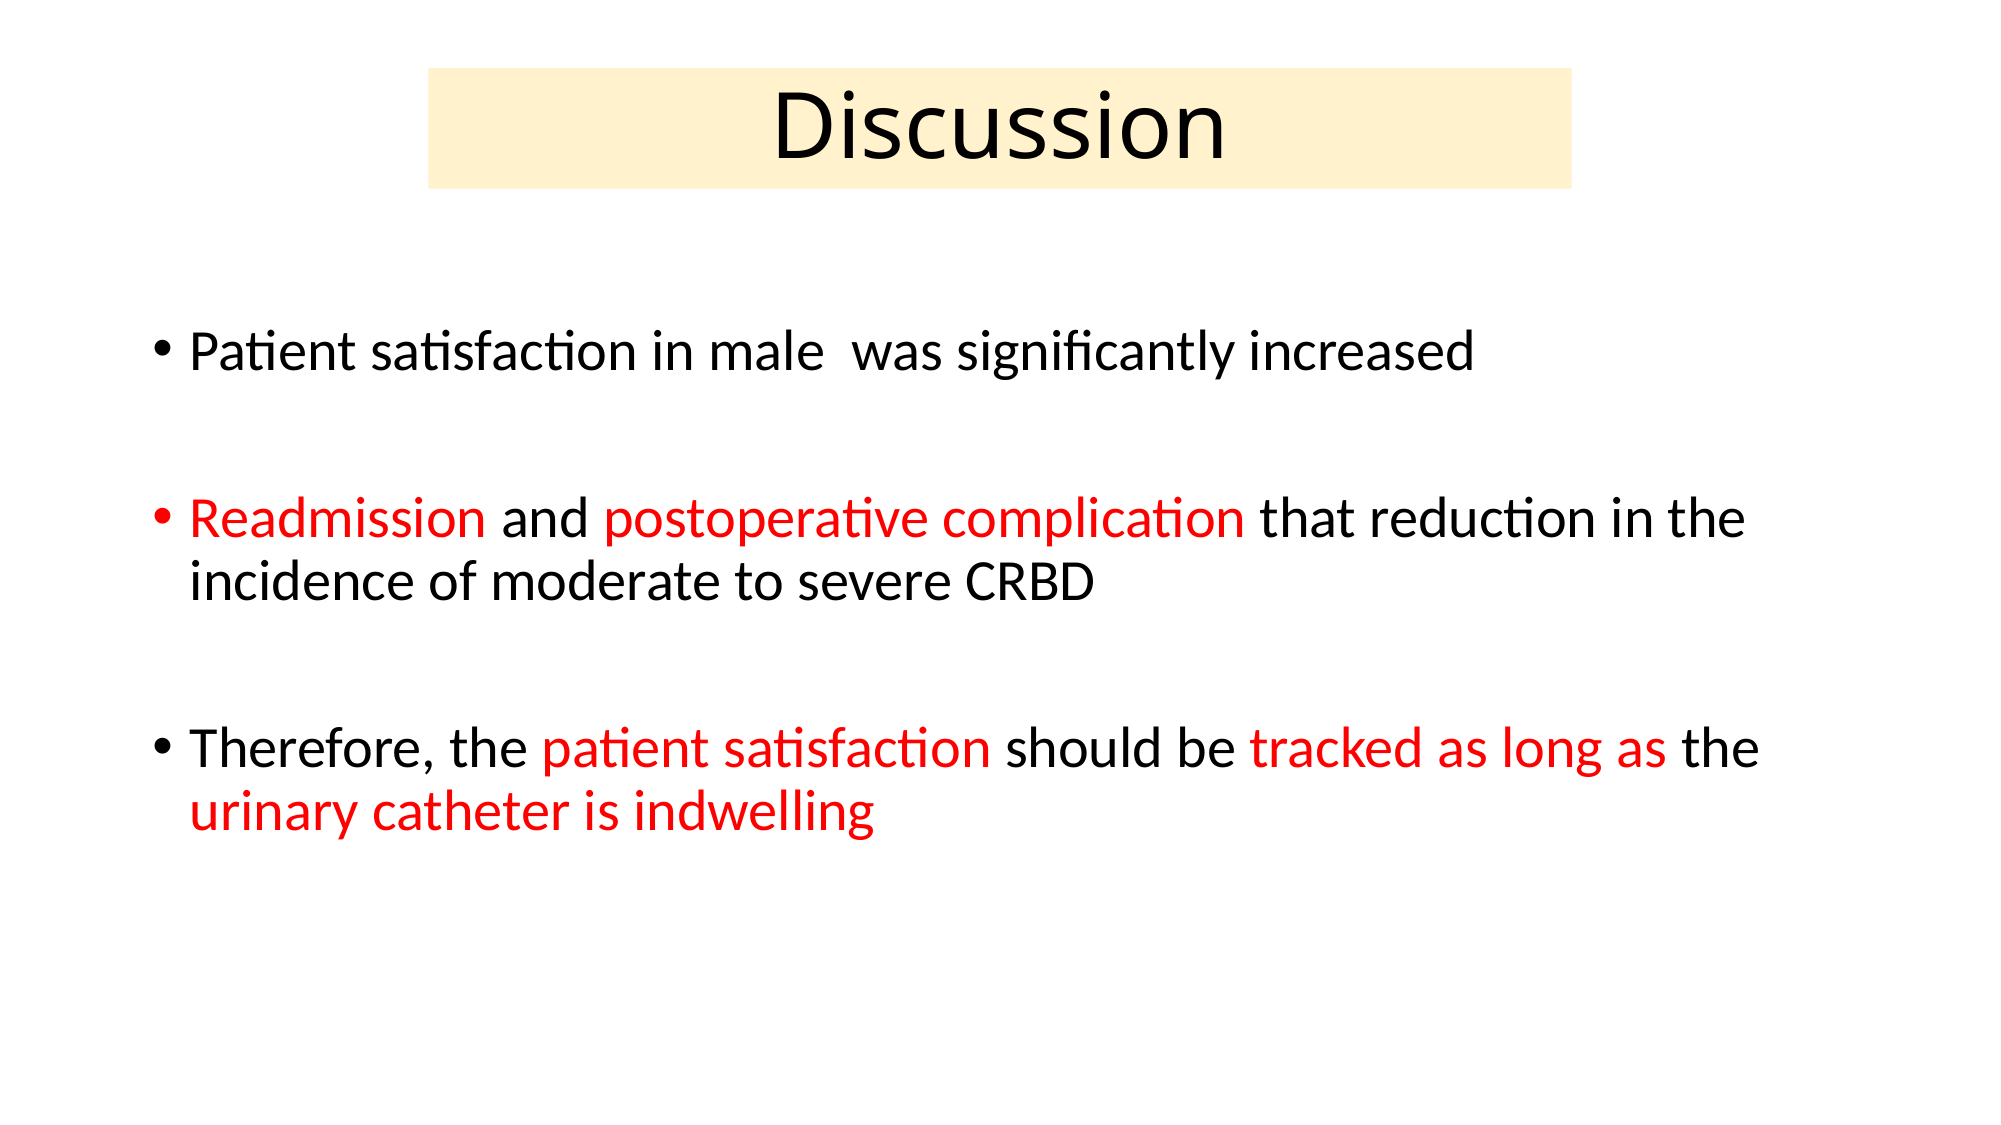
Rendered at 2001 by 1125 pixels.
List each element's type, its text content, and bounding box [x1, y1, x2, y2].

title Discussion [428, 67, 1572, 189]
list Patient satisfaction in male was significantly increased Readmission and postoperative complication that reduction in the incidence of moderate to severe CRBD Therefore, the patient satisfaction should be tracked as long as the urinary catheter is indwelling [137, 312, 1863, 1027]
